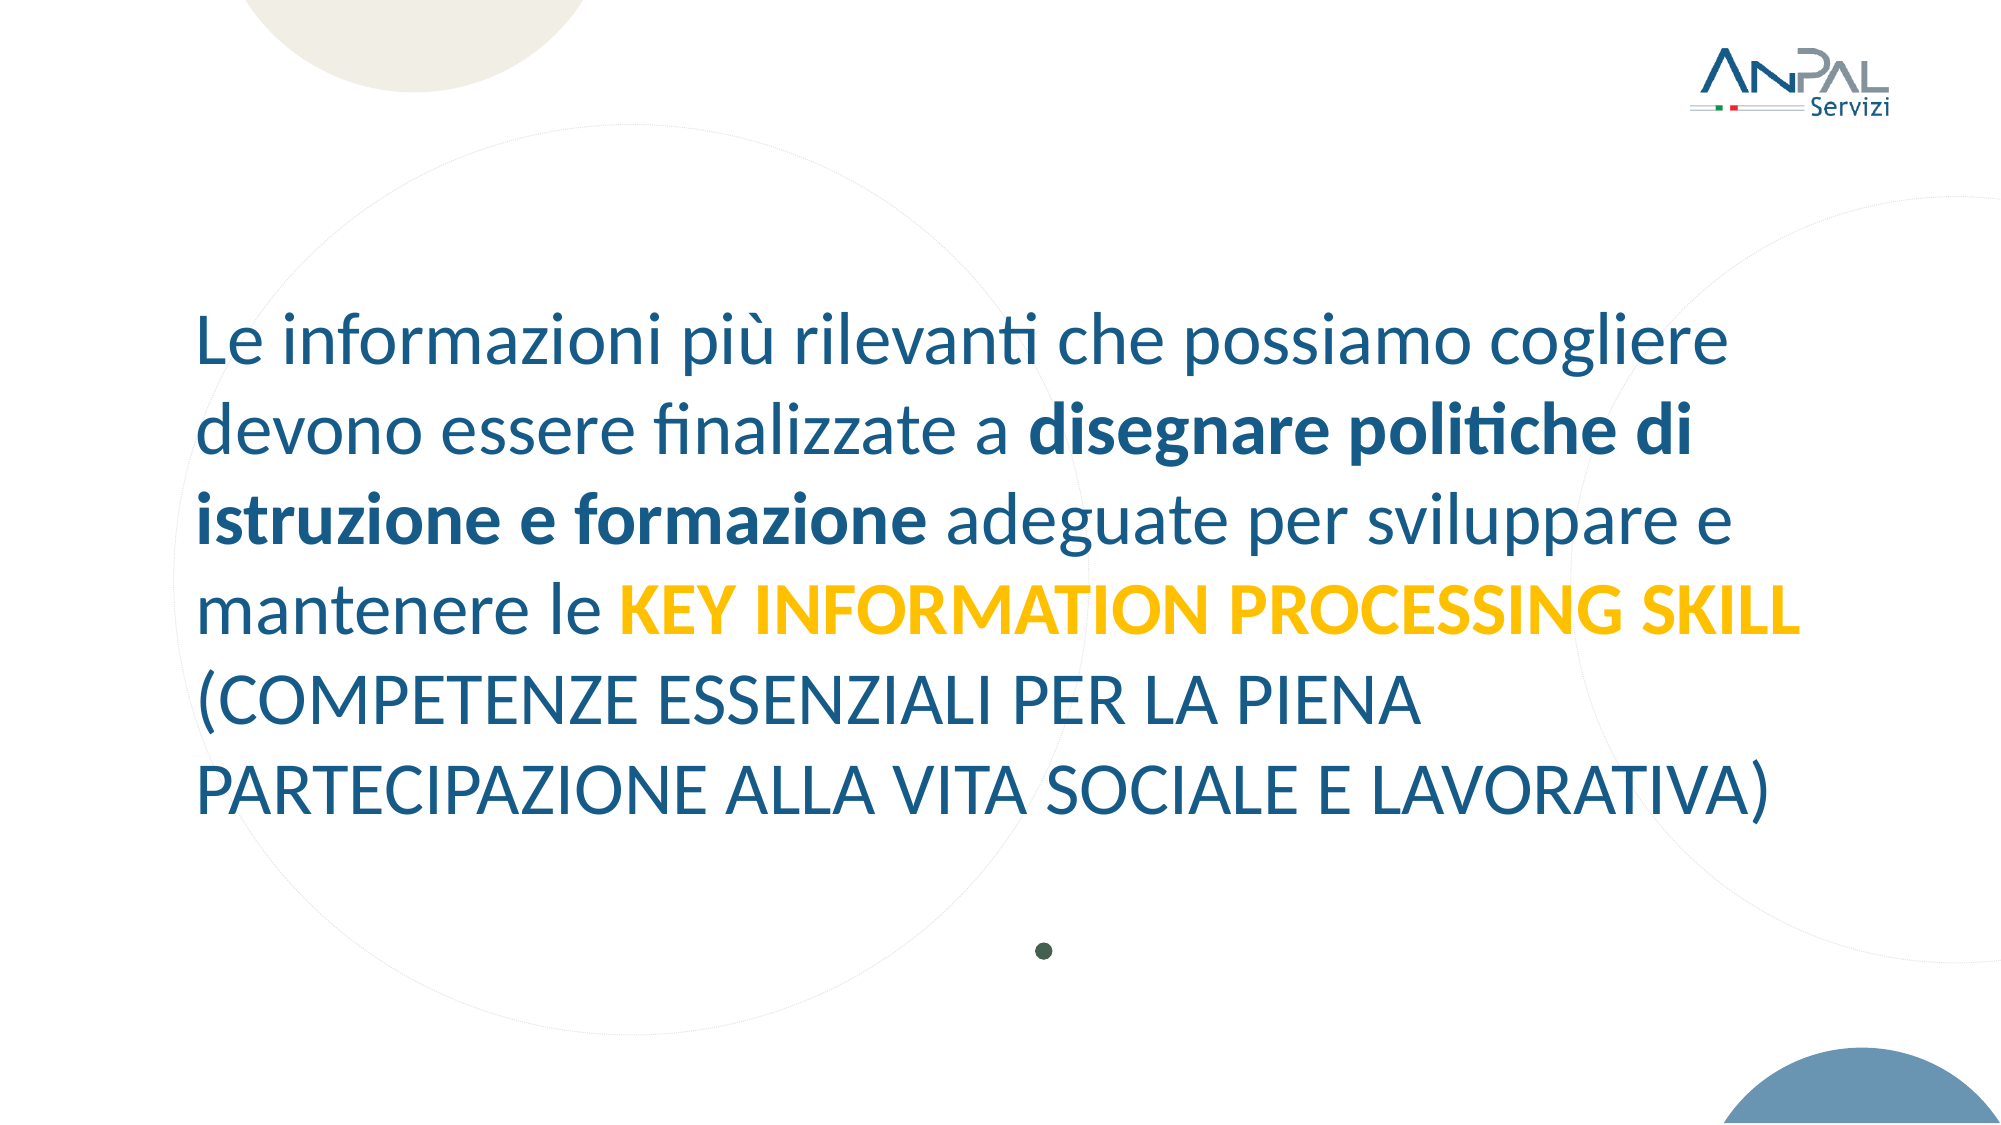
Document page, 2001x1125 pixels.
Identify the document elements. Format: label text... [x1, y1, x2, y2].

text_box Le informazioni più rilevanti che possiamo cogliere devono essere finalizzate a disegnare politiche di istruzione e formazione adeguate per sviluppare e mantenere le KEY INFORMATION PROCESSING SKILL (COMPETENZE ESSENZIALI PER LA PIENA PARTECIPAZIONE ALLA VITA SOCIALE E LAVORATIVA) [181, 282, 1933, 837]
picture [1690, 48, 1891, 122]
